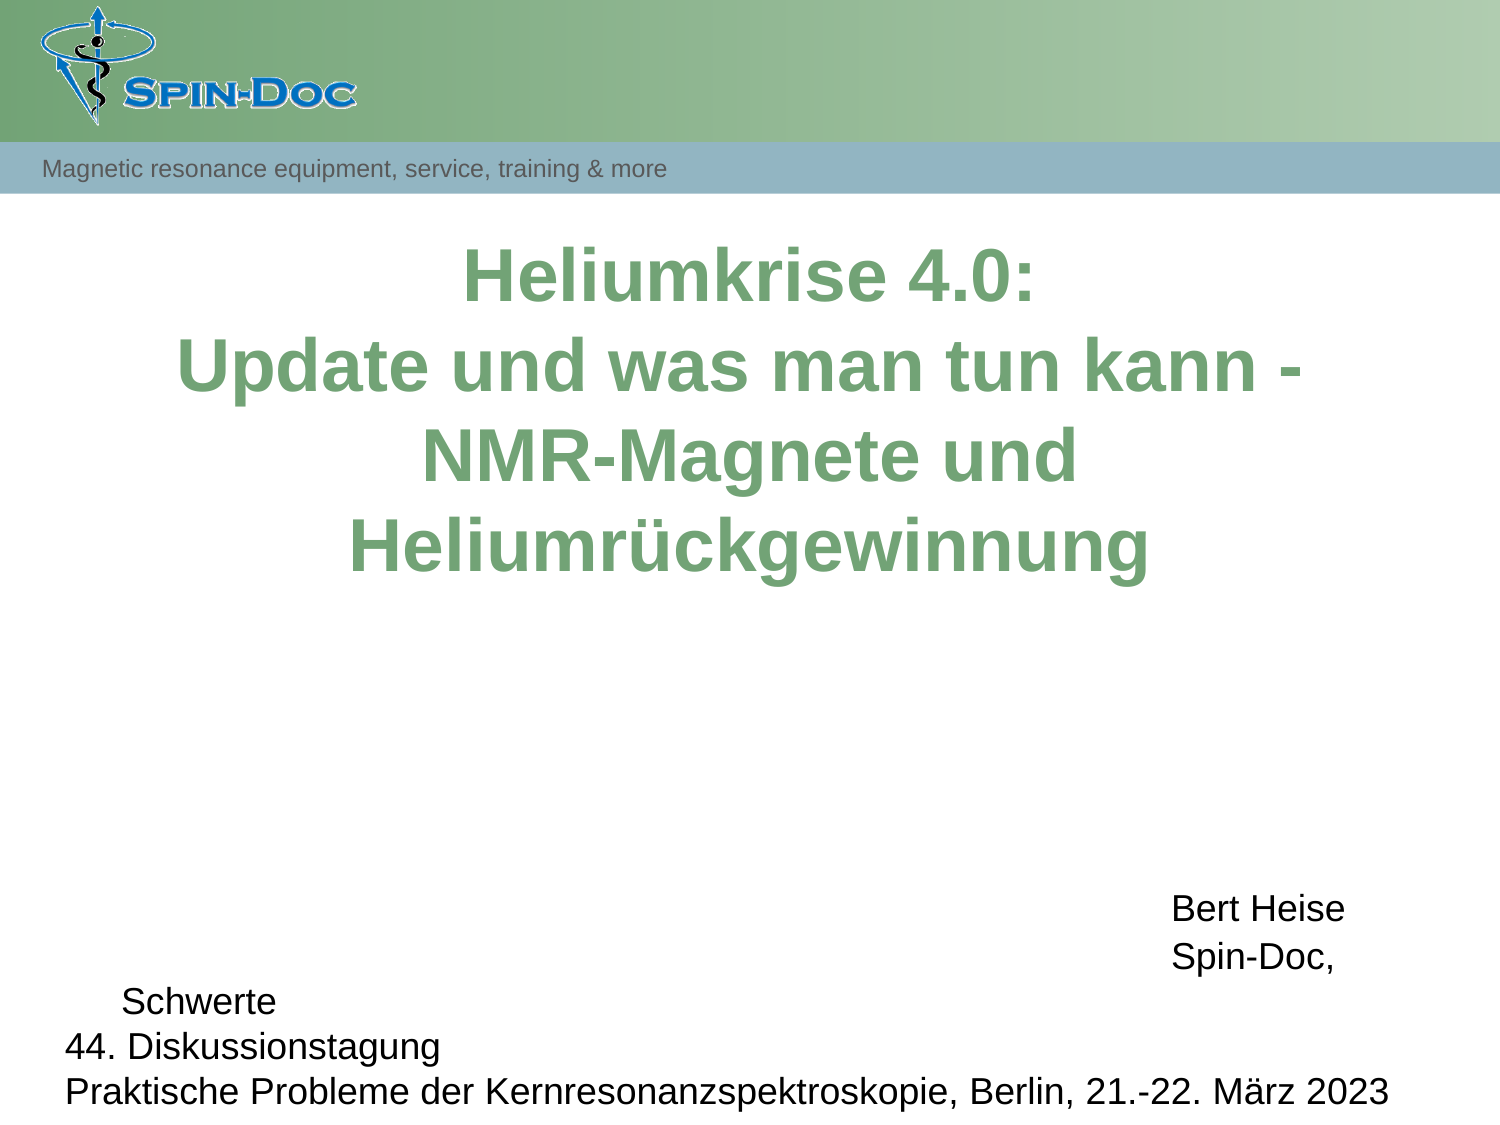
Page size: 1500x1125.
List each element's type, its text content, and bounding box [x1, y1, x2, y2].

text_box Heliumkrise 4.0: Update und was man tun kann - NMR-Magnete und Heliumrückgewinnung [25, 219, 1476, 613]
picture [35, 0, 364, 132]
text_box Bert Heise Spin-Doc, Schwerte 44. Diskussionstagung Praktische Probleme der Kernresonanzspektroskopie, Berlin, 21.-22. März 2023 [49, 864, 1488, 1096]
